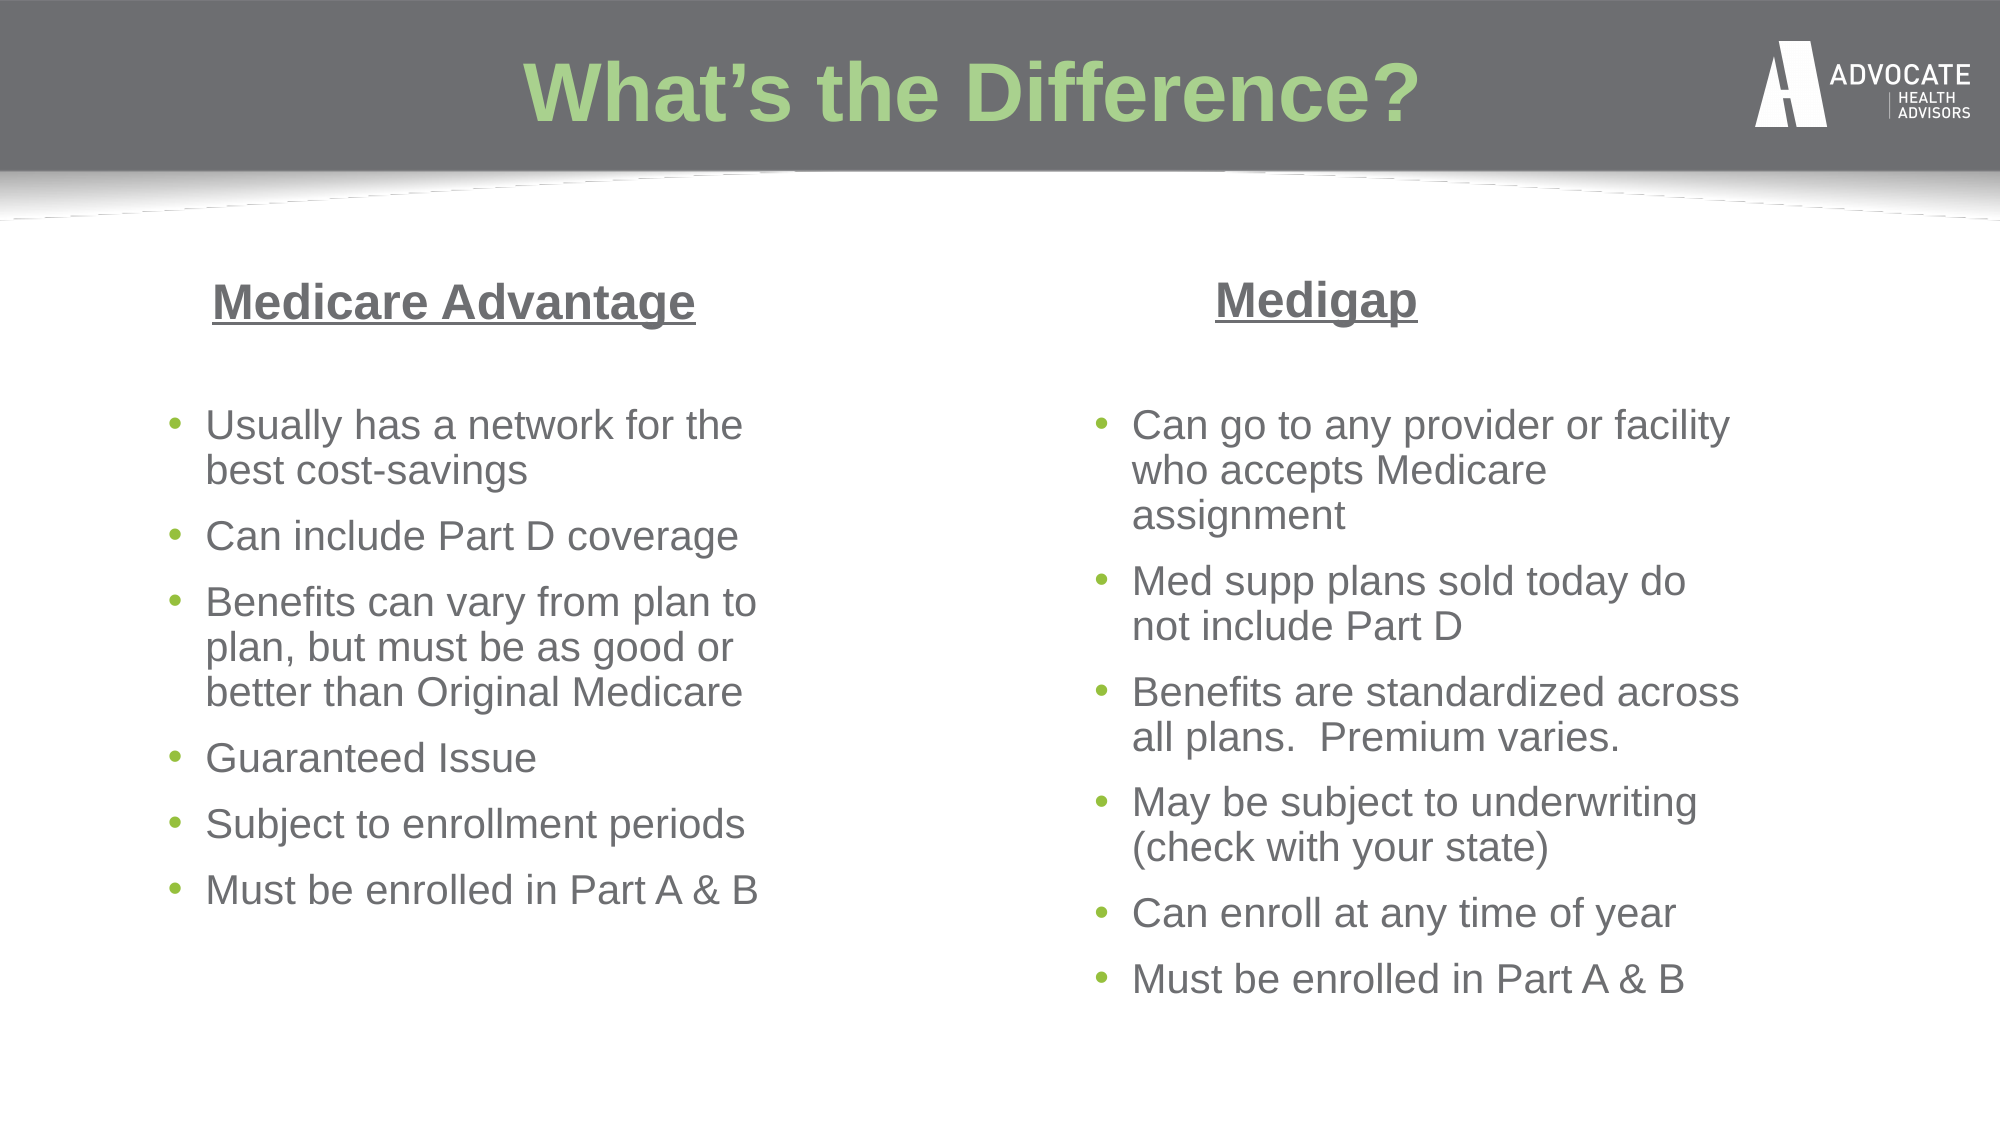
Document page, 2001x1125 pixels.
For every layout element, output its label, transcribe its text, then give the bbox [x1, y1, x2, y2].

list Medigap [973, 241, 1660, 336]
picture [0, 0, 2000, 824]
list Medicare Advantage [110, 243, 798, 338]
list Usually has a network for the best cost-savings Can include Part D coverage Benefits can vary from plan to plan, but must be as good or better than Original Medicare Guaranteed Issue Subject to enrollment periods Must be enrolled in Part A & B [152, 395, 840, 938]
list Can go to any provider or facility who accepts Medicare assignment Med supp plans sold today do not include Part D Benefits are standardized across all plans. Premium varies. May be subject to underwriting (check with your state) Can enroll at any time of year Must be enrolled in Part A & B [1079, 395, 1766, 938]
title What’s the Difference? [110, 29, 1836, 160]
